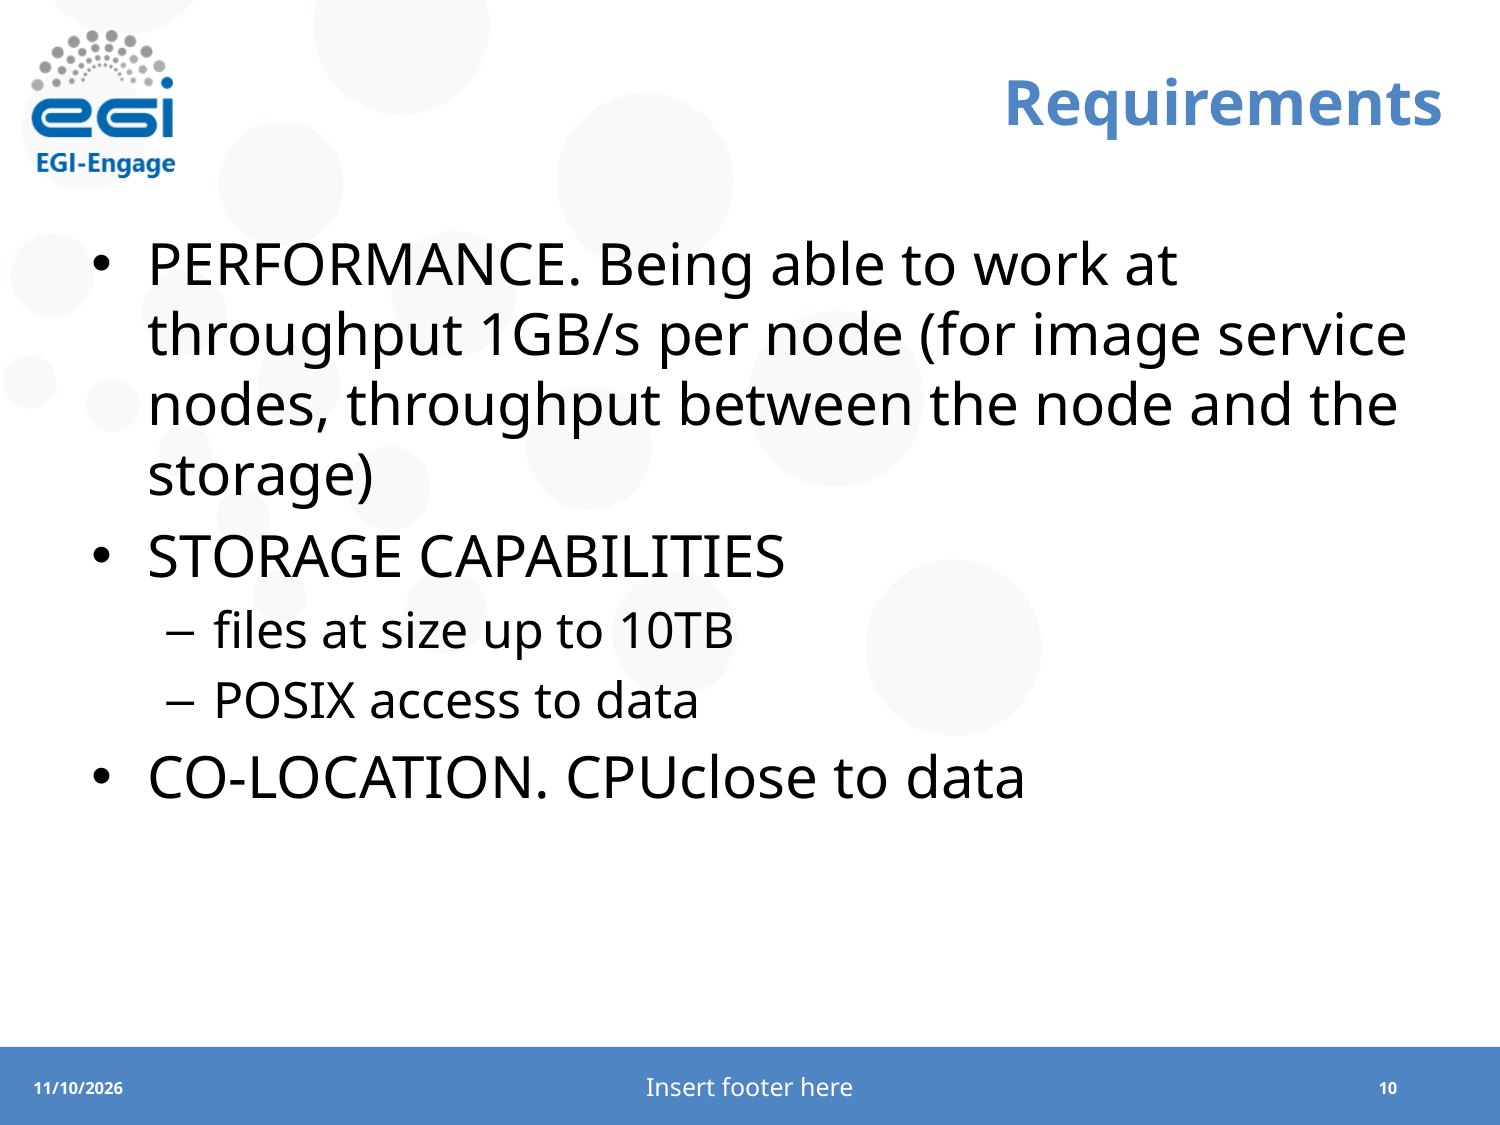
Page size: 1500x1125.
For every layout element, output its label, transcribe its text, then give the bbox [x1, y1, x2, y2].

title Requirements [253, 30, 1459, 171]
picture [3, 0, 1076, 772]
list PERFORMANCE. Being able to work at throughput 1GB/s per node (for image service nodes, throughput between the node and the storage) STORAGE CAPABILITIES files at size up to 10TB POSIX access to data CO-LOCATION. CPUclose to data [76, 220, 1459, 1005]
footer Insert footer here [194, 1058, 1306, 1119]
